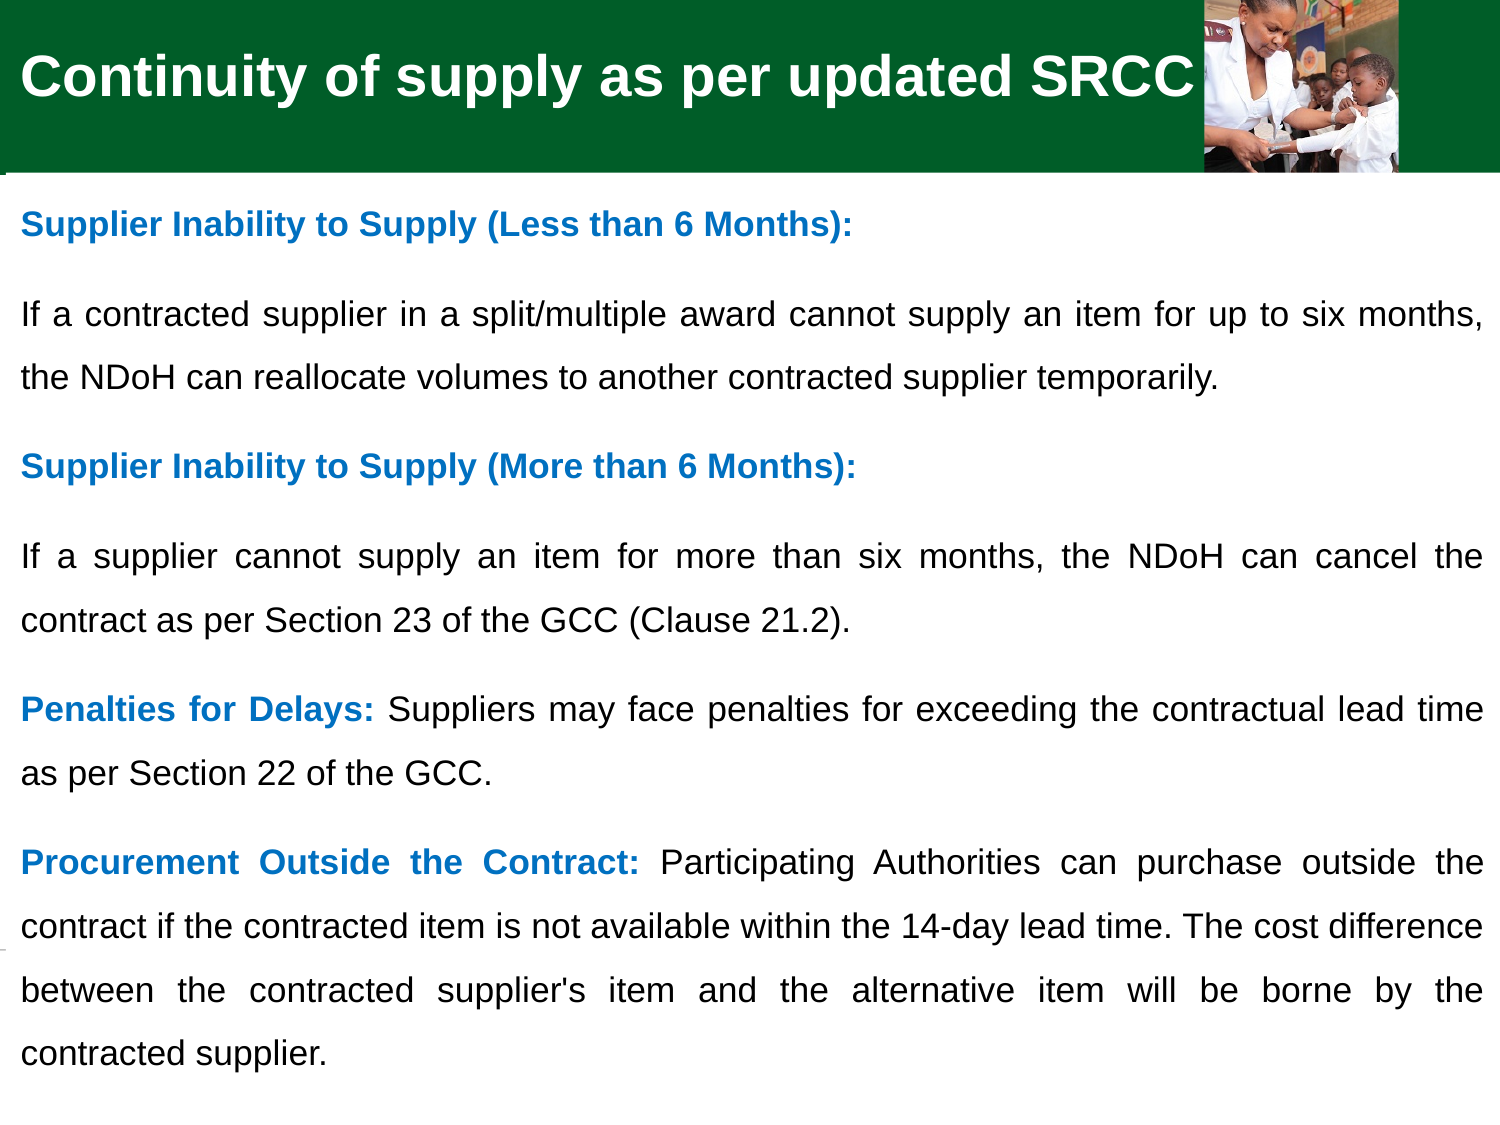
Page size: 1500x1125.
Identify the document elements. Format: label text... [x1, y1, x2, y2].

picture [1204, 0, 1399, 172]
text_box Continuity of supply as per updated SRCC [5, 30, 1258, 116]
text_box Supplier Inability to Supply (Less than 6 Months): If a contracted supplier in a split/multiple award cannot supply an item for up to six months, the NDoH can reallocate volumes to another contracted supplier temporarily. Supplier Inability to Supply (More than 6 Months): If a supplier cannot supply an item for more than six months, the NDoH can cancel the contract as per Section 23 of the GCC (Clause 21.2). Penalties for Delays: Suppliers may face penalties for exceeding the contractual lead time as per Section 22 of the GCC. Procurement Outside the Contract: Participating Authorities can purchase outside the contract if the contracted item is not available within the 14-day lead time. The cost difference between the contracted supplier's item and the alternative item will be borne by the contracted supplier. [5, 172, 1500, 1125]
